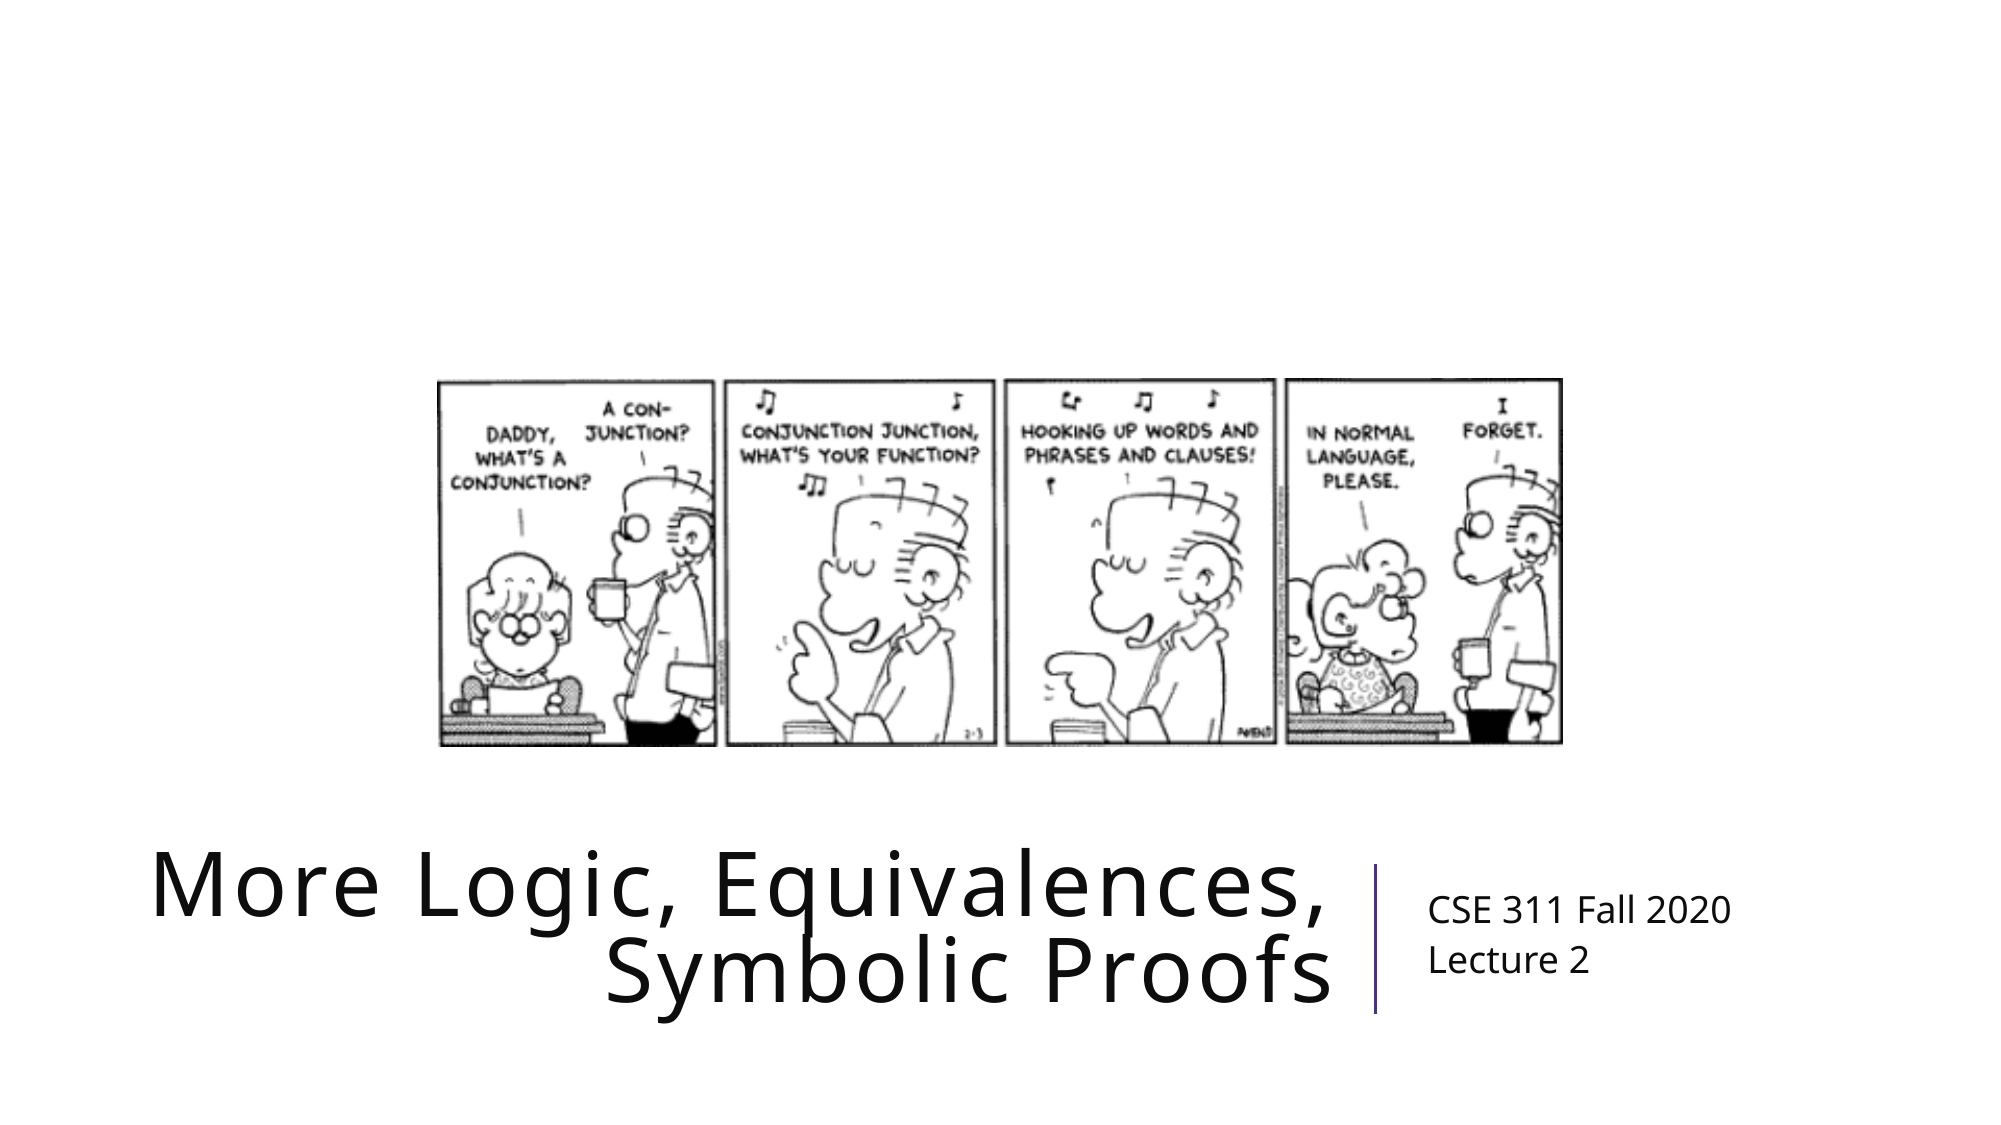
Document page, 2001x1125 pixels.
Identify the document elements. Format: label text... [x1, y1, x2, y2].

title More Logic, Equivalences, Symbolic Proofs [75, 813, 1350, 1054]
picture [437, 377, 1563, 748]
subtitle CSE 311 Fall 2020 Lecture 2 [1412, 813, 1938, 1054]
